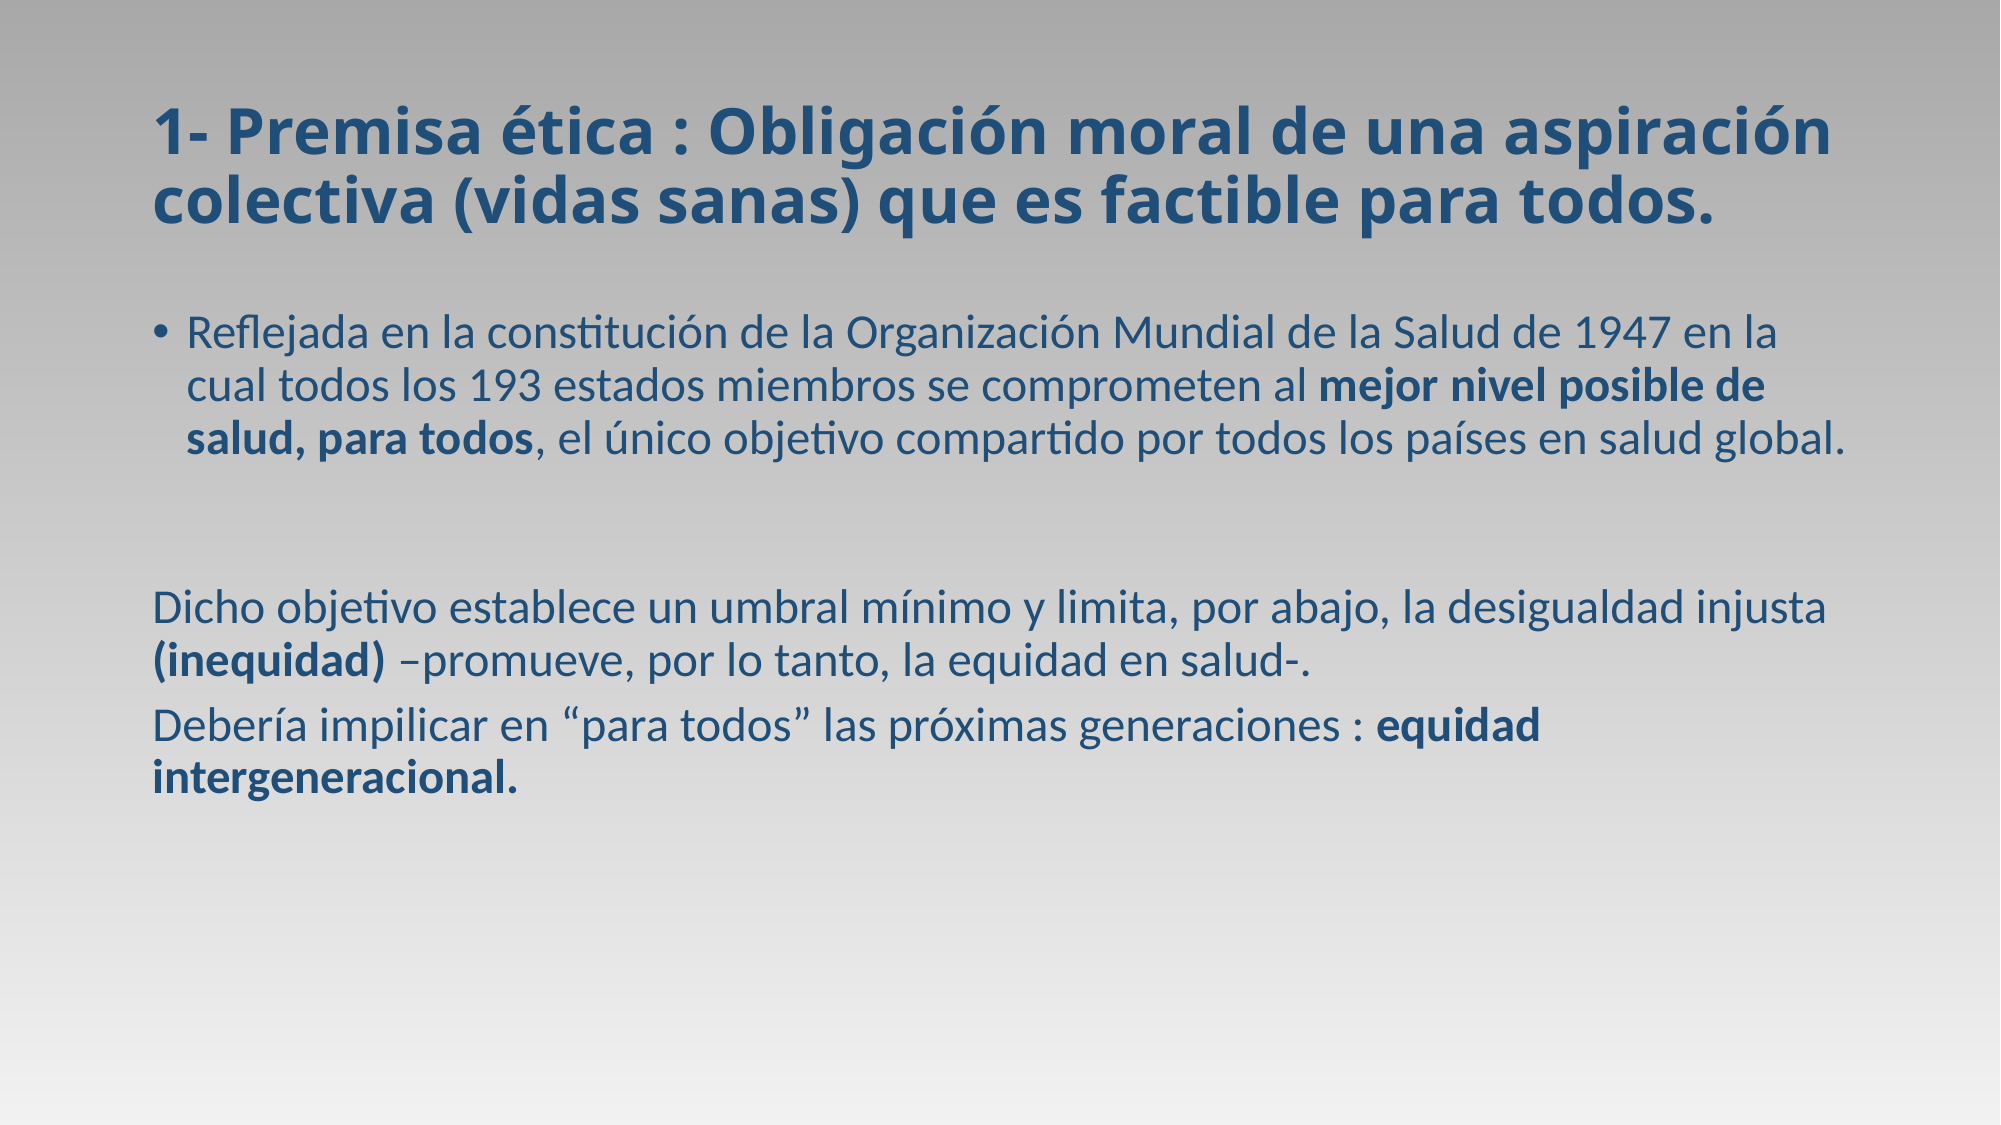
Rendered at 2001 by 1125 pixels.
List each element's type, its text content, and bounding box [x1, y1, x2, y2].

list Reflejada en la constitución de la Organización Mundial de la Salud de 1947 en la cual todos los 193 estados miembros se comprometen al mejor nivel posible de salud, para todos, el único objetivo compartido por todos los países en salud global. Dicho objetivo establece un umbral mínimo y limita, por abajo, la desigualdad injusta (inequidad) –promueve, por lo tanto, la equidad en salud-. Debería impilicar en “para todos” las próximas generaciones : equidad intergeneracional. [137, 299, 1863, 1100]
title 1- Premisa ética : Obligación moral de una aspiración colectiva (vidas sanas) que es factible para todos. [137, 59, 1863, 278]
